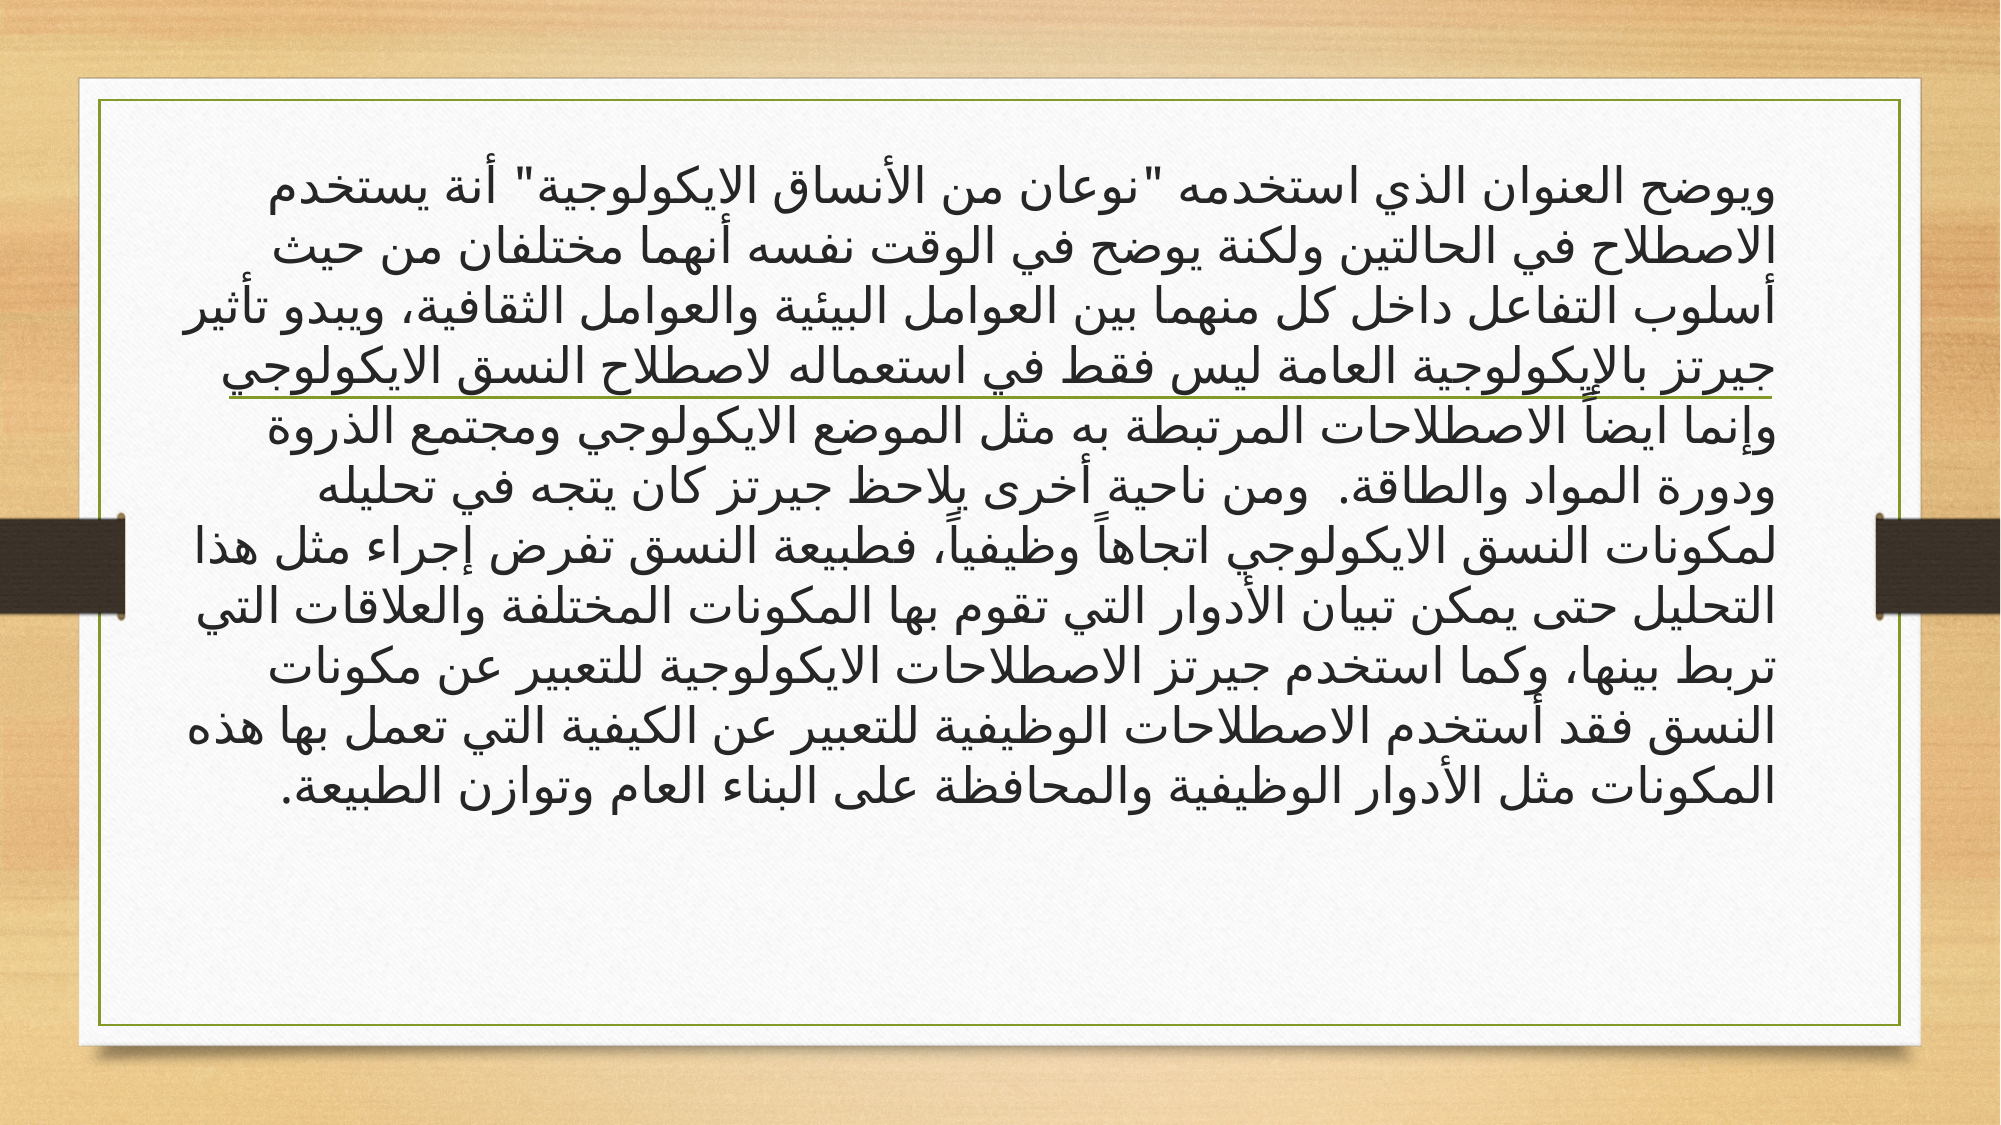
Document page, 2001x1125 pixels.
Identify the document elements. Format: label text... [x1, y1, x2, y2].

list ويوضح العنوان الذي استخدمه "نوعان من الأنساق الايكولوجية" أنة يستخدم الاصطلاح في الحالتين ولكنة يوضح في الوقت نفسه أنهما مختلفان من حيث أسلوب التفاعل داخل كل منهما بين العوامل البيئية والعوامل الثقافية، ويبدو تأثير جيرتز بالإيكولوجية العامة ليس فقط في استعماله لاصطلاح النسق الايكولوجي وإنما ايضاً الاصطلاحات المرتبطة به مثل الموضع الايكولوجي ومجتمع الذروة ودورة المواد والطاقة. ومن ناحية أخرى يلاحظ جيرتز كان يتجه في تحليله لمكونات النسق الايكولوجي اتجاهاً وظيفياً، فطبيعة النسق تفرض إجراء مثل هذا التحليل حتى يمكن تبيان الأدوار التي تقوم بها المكونات المختلفة والعلاقات التي تربط بينها، وكما استخدم جيرتز الاصطلاحات الايكولوجية للتعبير عن مكونات النسق فقد أستخدم الاصطلاحات الوظيفية للتعبير عن الكيفية التي تعمل بها هذه المكونات مثل الأدوار الوظيفية والمحافظة على البناء العام وتوازن الطبيعة. [159, 146, 1794, 1042]
picture [0, 0, 2001, 1125]
